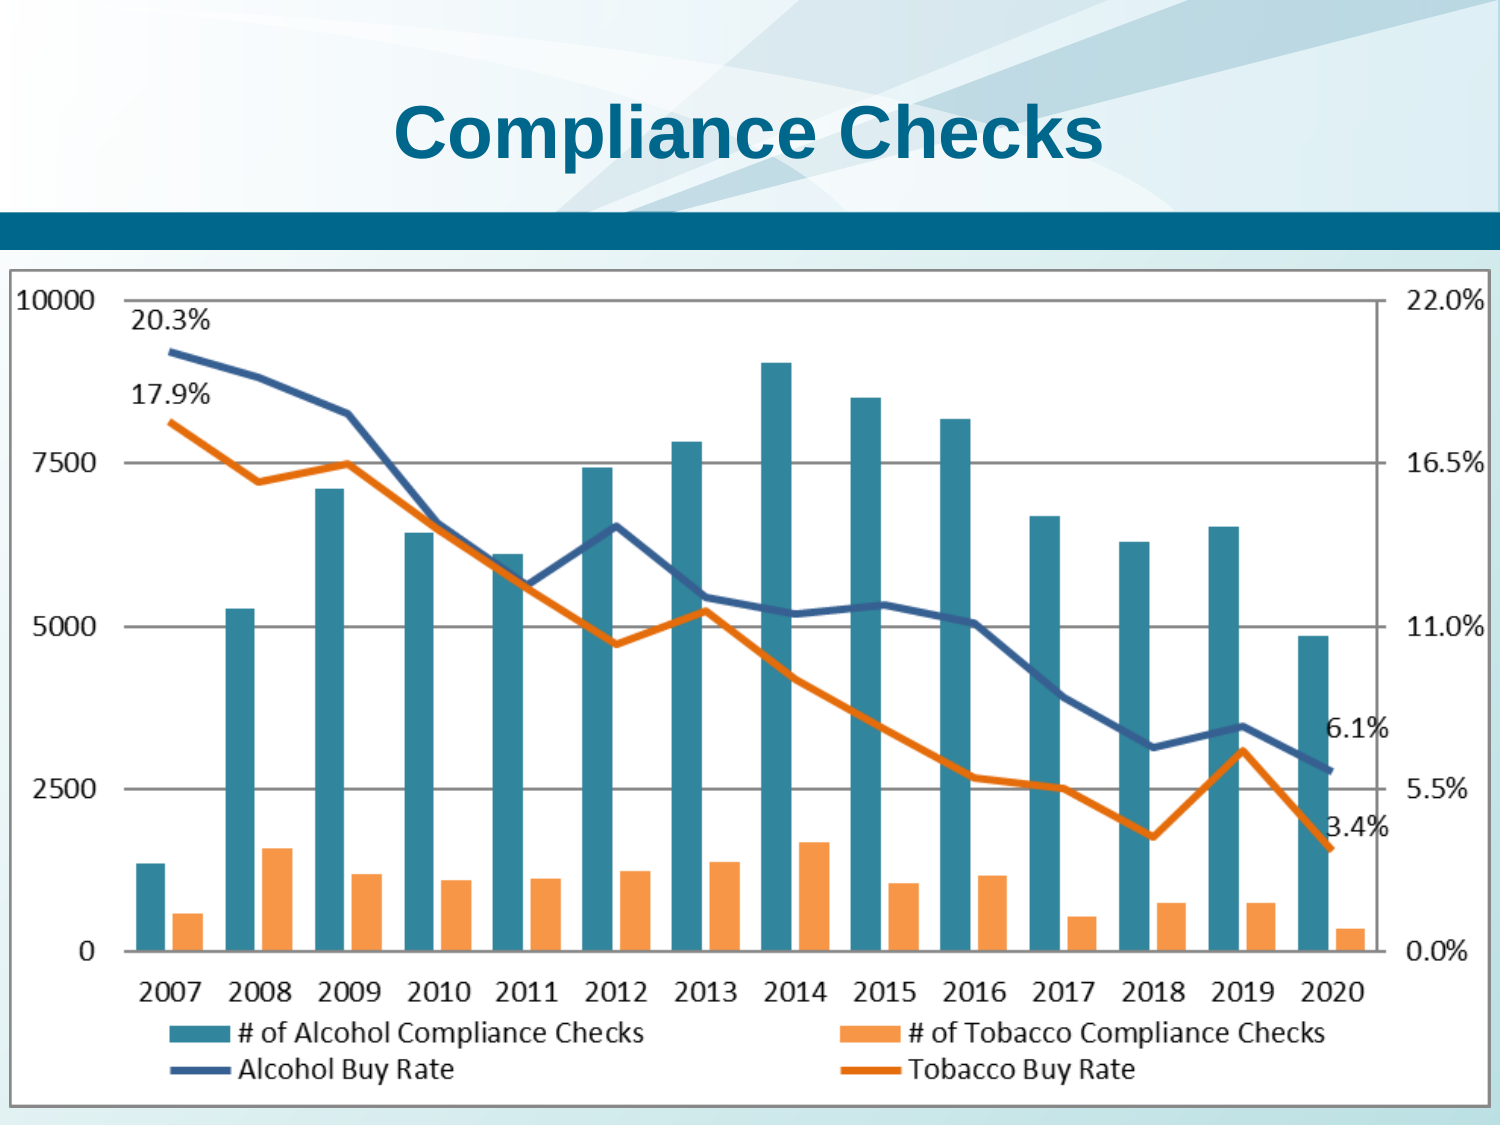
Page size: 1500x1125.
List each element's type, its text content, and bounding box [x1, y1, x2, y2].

picture [9, 268, 1491, 1108]
title Compliance Checks [75, 45, 1425, 212]
